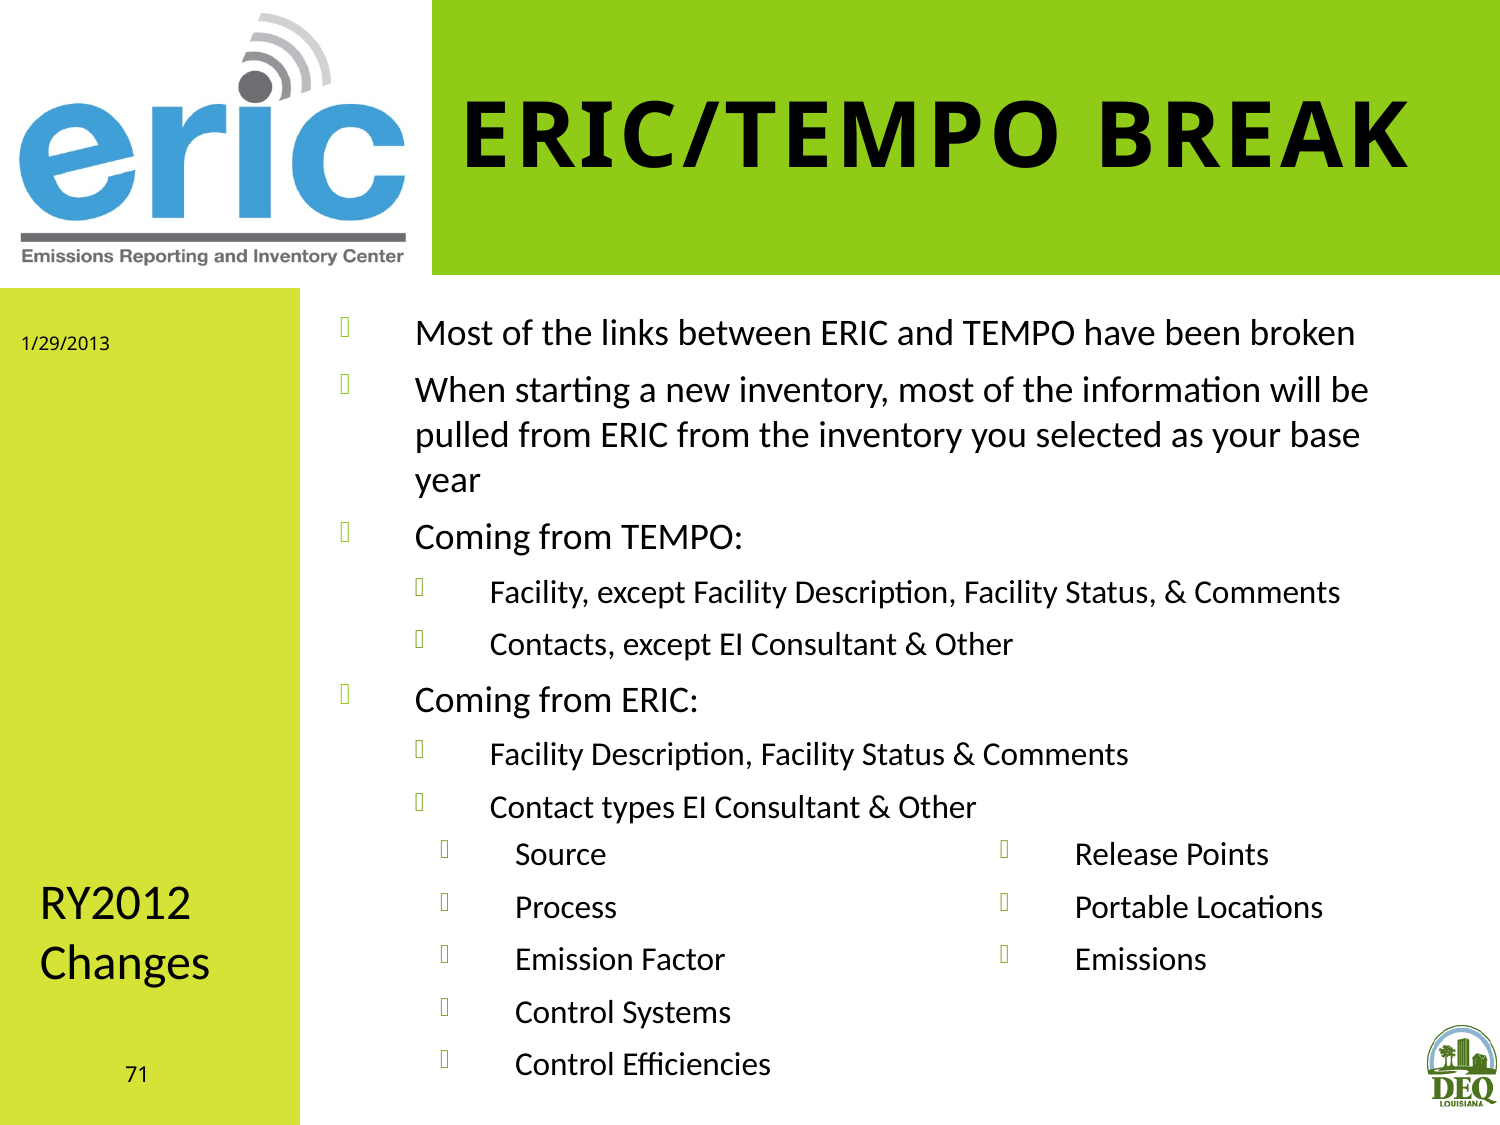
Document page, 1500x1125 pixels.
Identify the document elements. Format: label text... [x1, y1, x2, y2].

list Most of the links between ERIC and TEMPO have been broken When starting a new inventory, most of the information will be pulled from ERIC from the inventory you selected as your base year Coming from TEMPO: Facility, except Facility Description, Facility Status, & Comments Contacts, except EI Consultant & Other Coming from ERIC: Facility Description, Facility Status & Comments Contact types EI Consultant & Other [324, 299, 1425, 738]
text_box RY2012 Changes [24, 862, 288, 998]
picture [1425, 1088, 1500, 1107]
list Source Process Emission Factor Control Systems Control Efficiencies Release Points Portable Locations Emissions [350, 825, 1500, 1088]
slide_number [0, 312, 125, 373]
picture [0, 0, 432, 288]
slide_number 71 [62, 1050, 213, 1100]
title ERIC/TEMPO Break [399, 37, 1425, 225]
